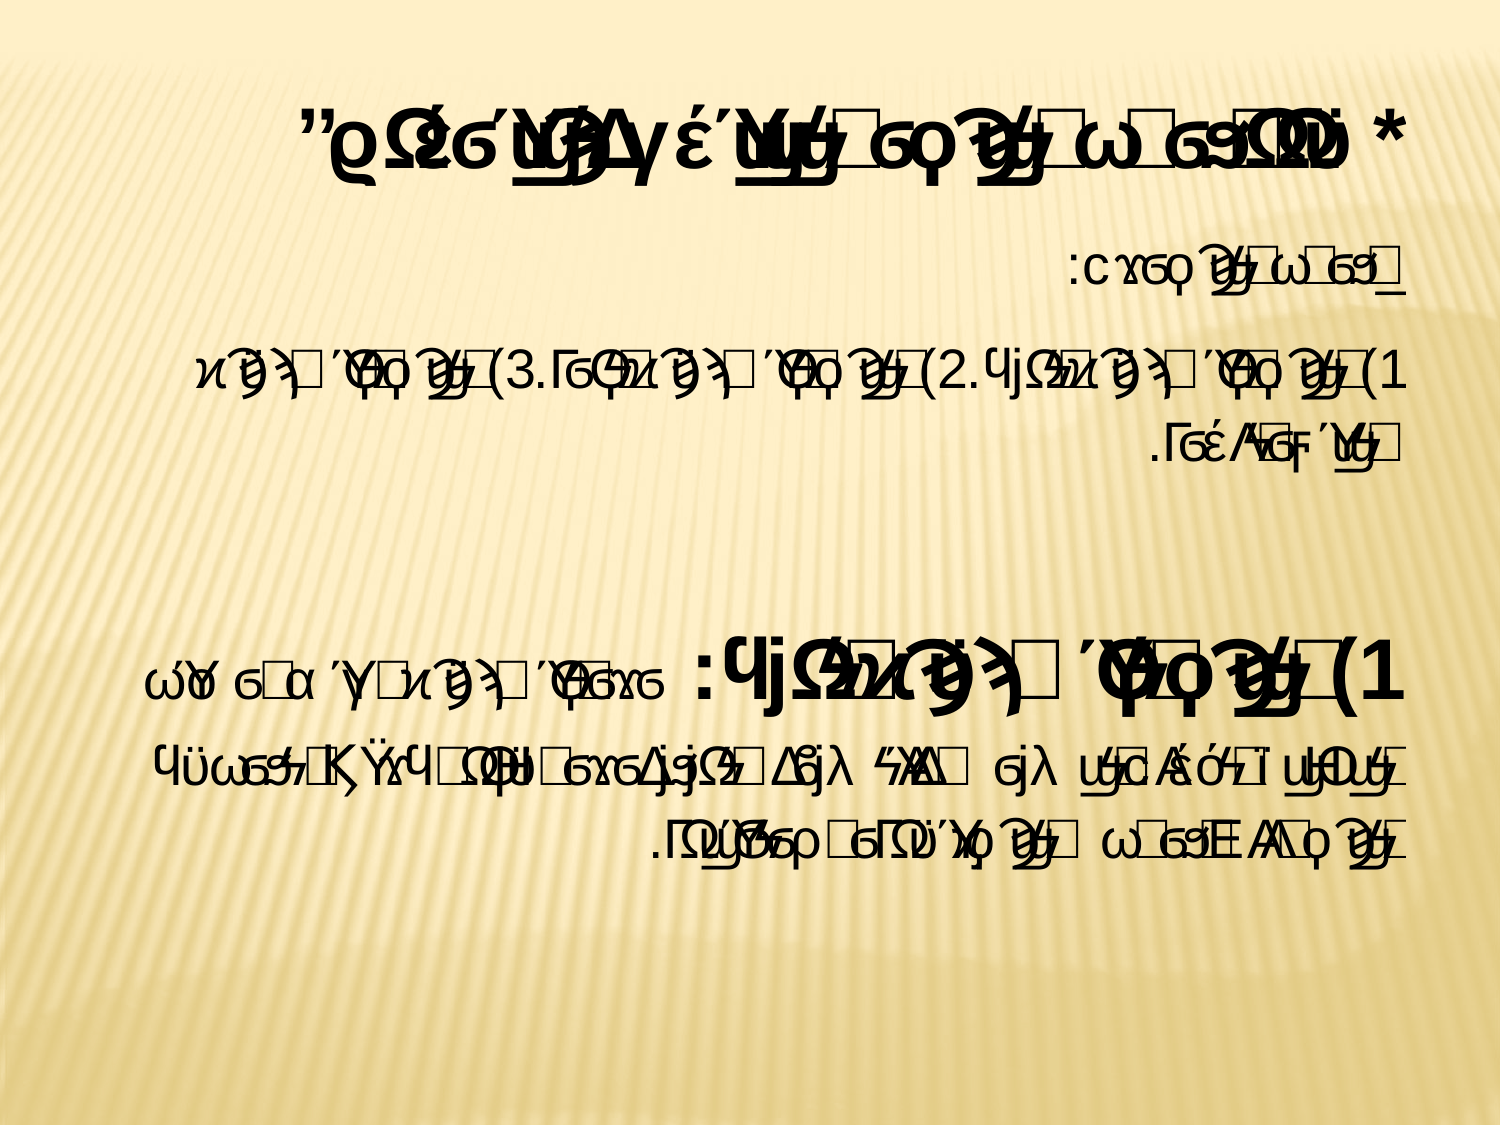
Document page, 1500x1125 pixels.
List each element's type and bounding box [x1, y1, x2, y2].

picture [124, 87, 1407, 1016]
